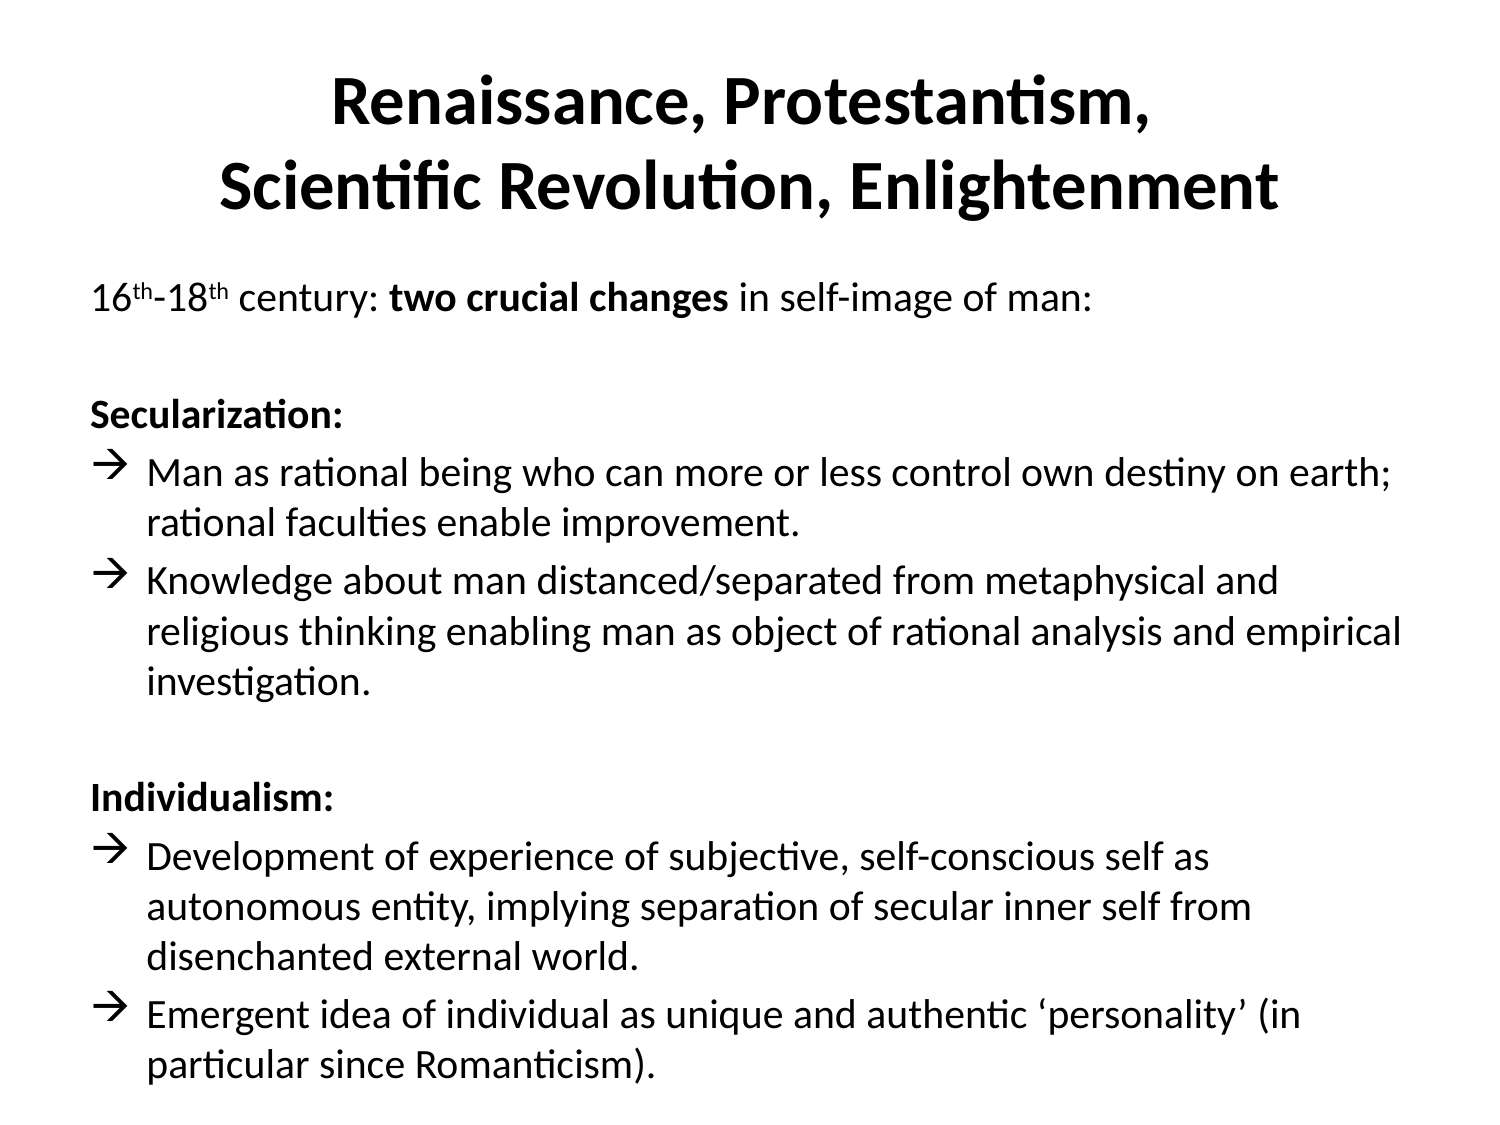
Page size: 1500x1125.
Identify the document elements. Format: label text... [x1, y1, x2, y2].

title Renaissance, Protestantism, Scientific Revolution, Enlightenment [75, 45, 1425, 233]
list 16th-18th century: two crucial changes in self-image of man: Secularization: Man as rational being who can more or less control own destiny on earth; rational faculties enable improvement. Knowledge about man distanced/separated from metaphysical and religious thinking enabling man as object of rational analysis and empirical investigation. Individualism: Development of experience of subjective, self-conscious self as autonomous entity, implying separation of secular inner self from disenchanted external world. Emergent idea of individual as unique and authentic ‘personality’ (in particular since Romanticism). [75, 262, 1425, 1005]
